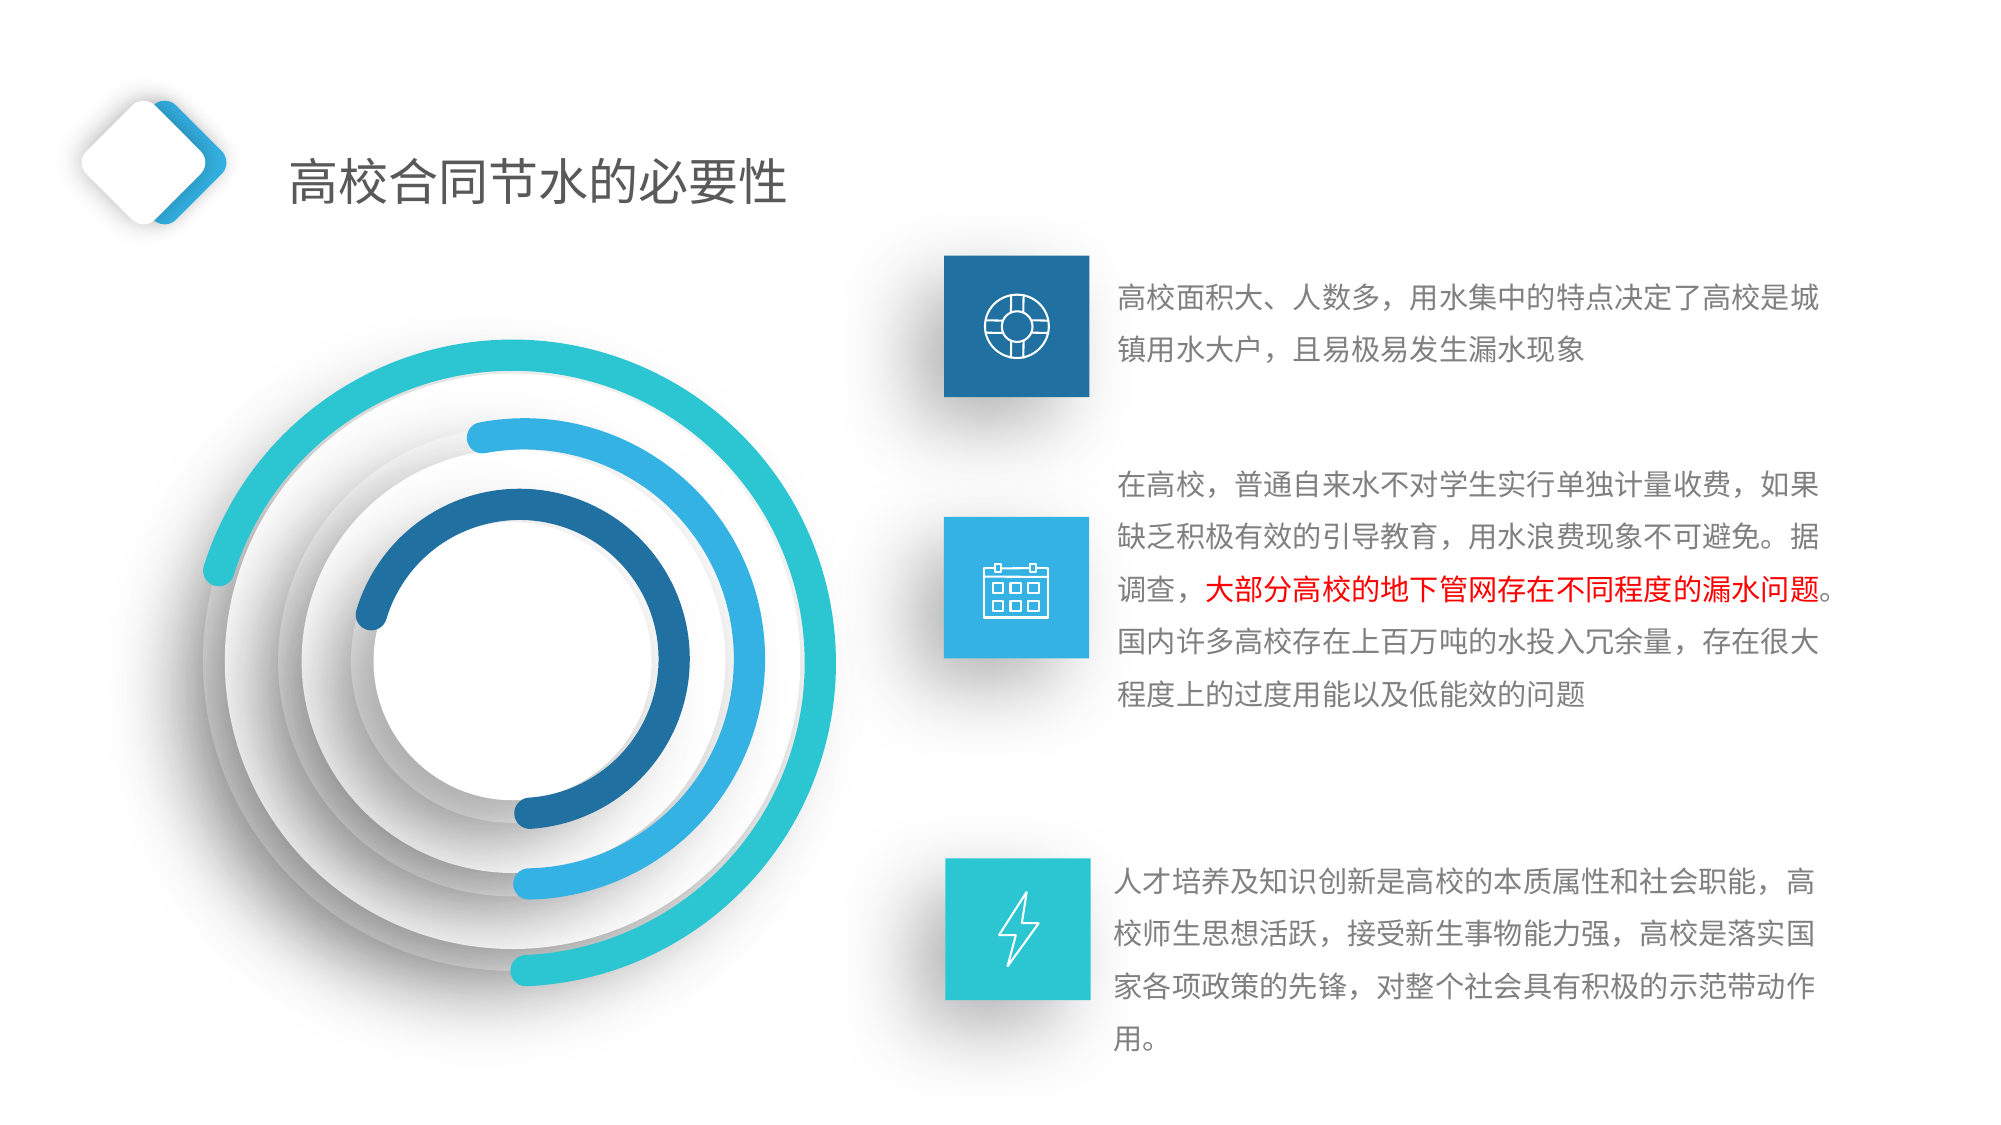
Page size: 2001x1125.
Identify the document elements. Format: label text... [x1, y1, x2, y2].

text_box [373, 622, 518, 801]
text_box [945, 858, 1091, 1001]
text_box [944, 255, 1090, 398]
text_box [215, 142, 228, 183]
text_box [218, 355, 821, 971]
text_box 人才培养及知识创新是高校的本质属性和社会职能，高校师生思想活跃，接受新生事物能力强，高校是落实国家各项政策的先锋，对整个社会具有积极的示范带动作用。 [1098, 838, 1853, 1063]
text_box [482, 433, 750, 884]
text_box [80, 99, 207, 226]
text_box 高校面积大、人数多，用水集中的特点决定了高校是城镇用水大户，且易极易发生漏水现象 [1102, 254, 1857, 374]
text_box 高校合同节水的必要性 [273, 113, 887, 219]
text_box 在高校，普通自来水不对学生实行单独计量收费，如果缺乏积极有效的引导教育，用水浪费现象不可避免。据调查，大部分高校的地下管网存在不同程度的漏水问题。国内许多高校存在上百万吨的水投入冗余量，存在很大程度上的过度用能以及低能效的问题 [1102, 441, 1857, 719]
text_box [943, 516, 1090, 659]
text_box [371, 504, 675, 814]
text_box [466, 351, 823, 712]
